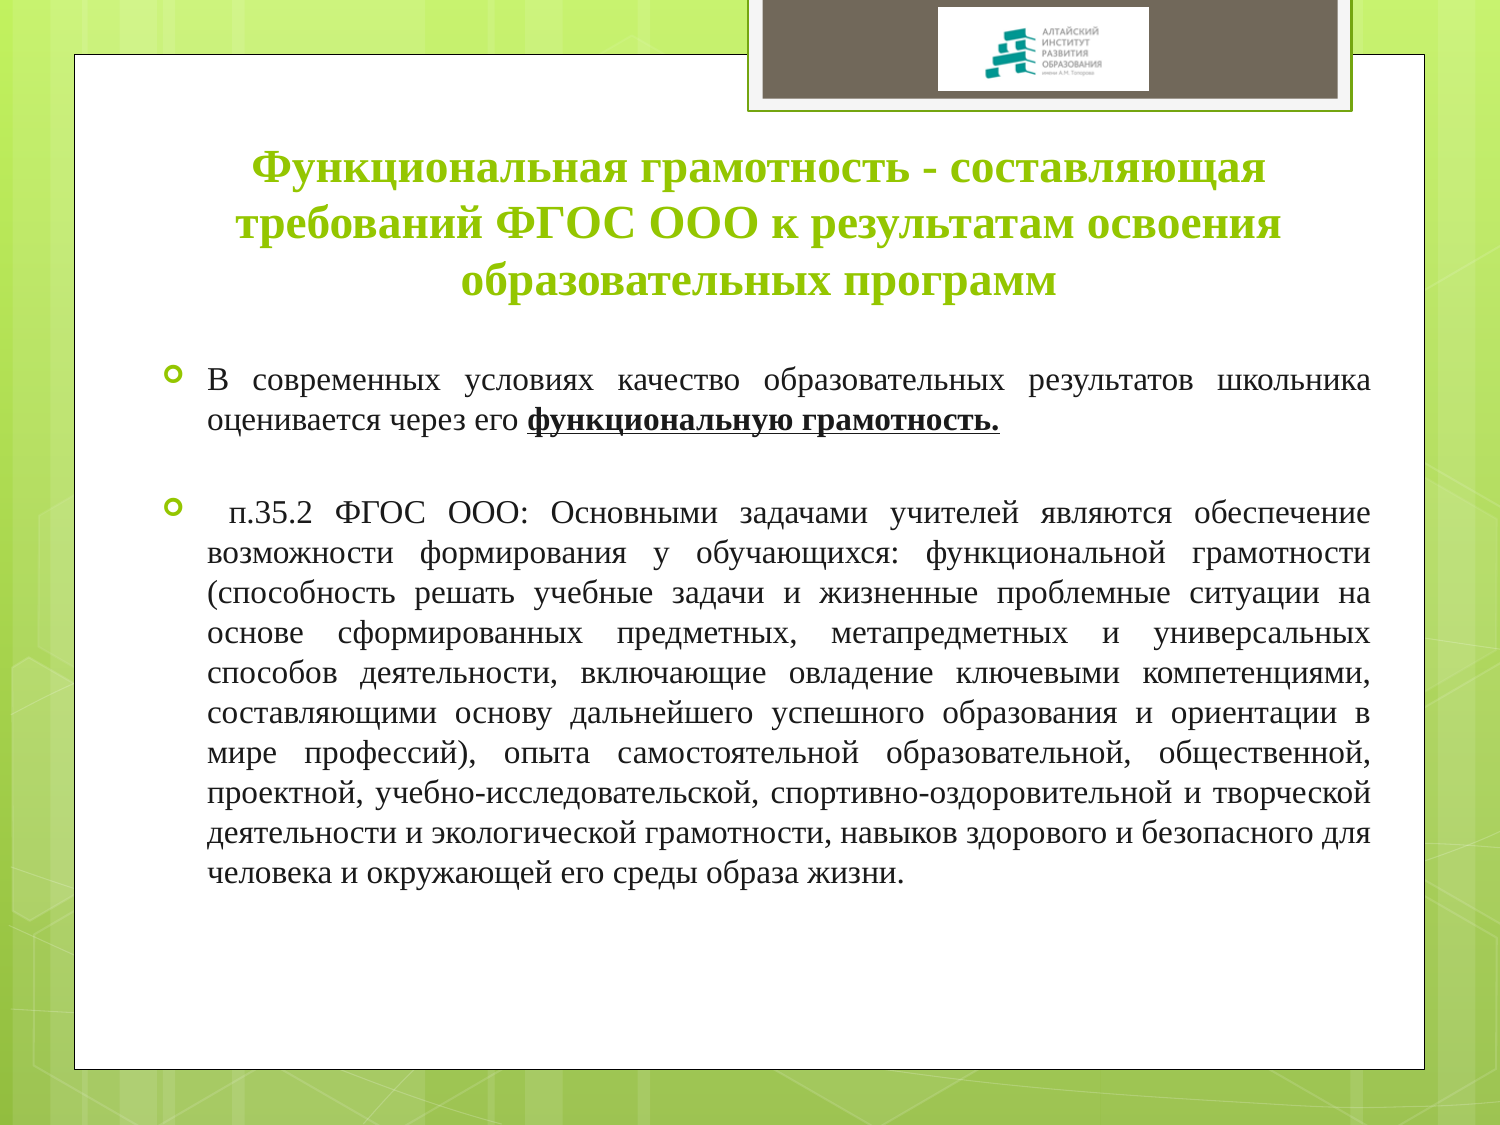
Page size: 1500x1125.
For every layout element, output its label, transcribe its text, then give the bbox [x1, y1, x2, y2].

list В современных условиях качество образовательных результатов школьника оценивается через его функциональную грамотность. п.35.2 ФГОС ООО: Основными задачами учителей являются обеспечение возможности формирования у обучающихся: функциональной грамотности (способность решать учебные задачи и жизненные проблемные ситуации на основе сформированных предметных, метапредметных и универсальных способов деятельности, включающие овладение ключевыми компетенциями, составляющими основу дальнейшего успешного образования и ориентации в мире профессий), опыта самостоятельной образовательной, общественной, проектной, учебно-исследовательской, спортивно-оздоровительной и творческой деятельности и экологической грамотности, навыков здорового и безопасного для человека и окружающей его среды образа жизни. [135, 349, 1388, 969]
title Функциональная грамотность - составляющая требований ФГОС ООО к результатам освоения образовательных программ [183, 125, 1336, 313]
picture [938, 7, 1149, 91]
